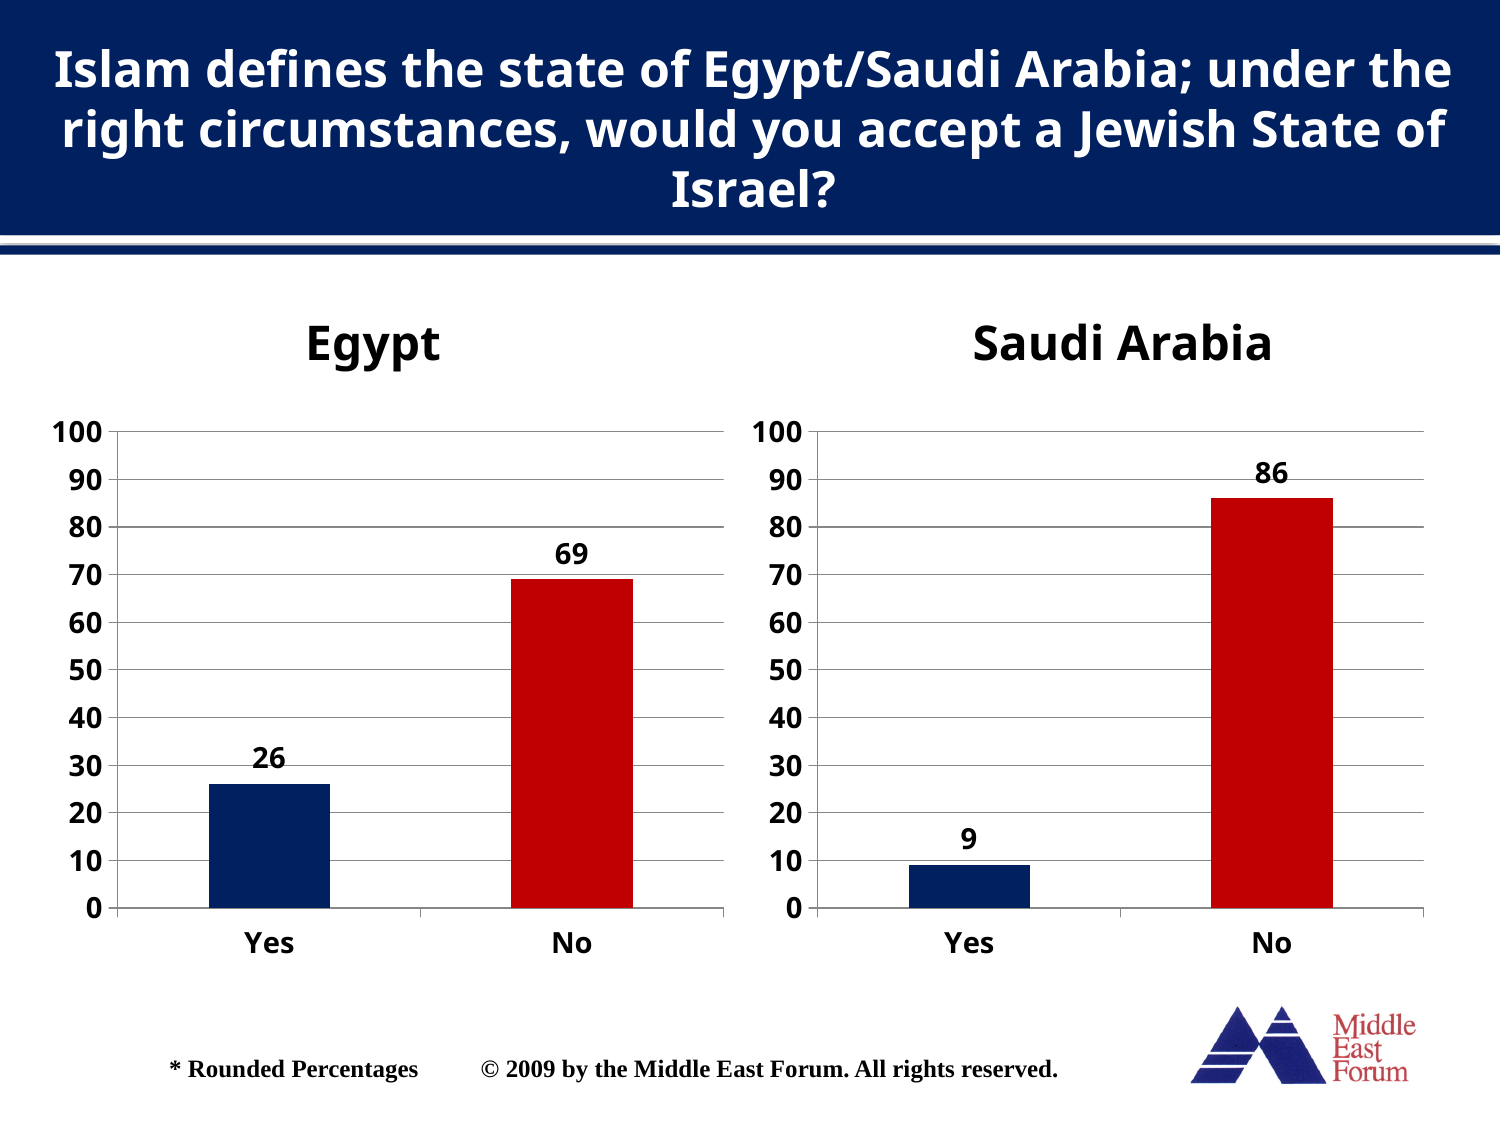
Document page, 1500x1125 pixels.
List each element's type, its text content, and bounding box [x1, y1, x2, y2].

list Saudi Arabia [787, 278, 1451, 397]
text_box * Rounded Percentages © 2009 by the Middle East Forum. All rights reserved. [154, 1044, 1075, 1120]
chart [37, 399, 1438, 975]
picture [1187, 999, 1438, 1088]
list Egypt [36, 278, 701, 397]
title Islam defines the state of Egypt/Saudi Arabia; under the right circumstances, would you accept a Jewish State of Israel? [0, 24, 1500, 231]
